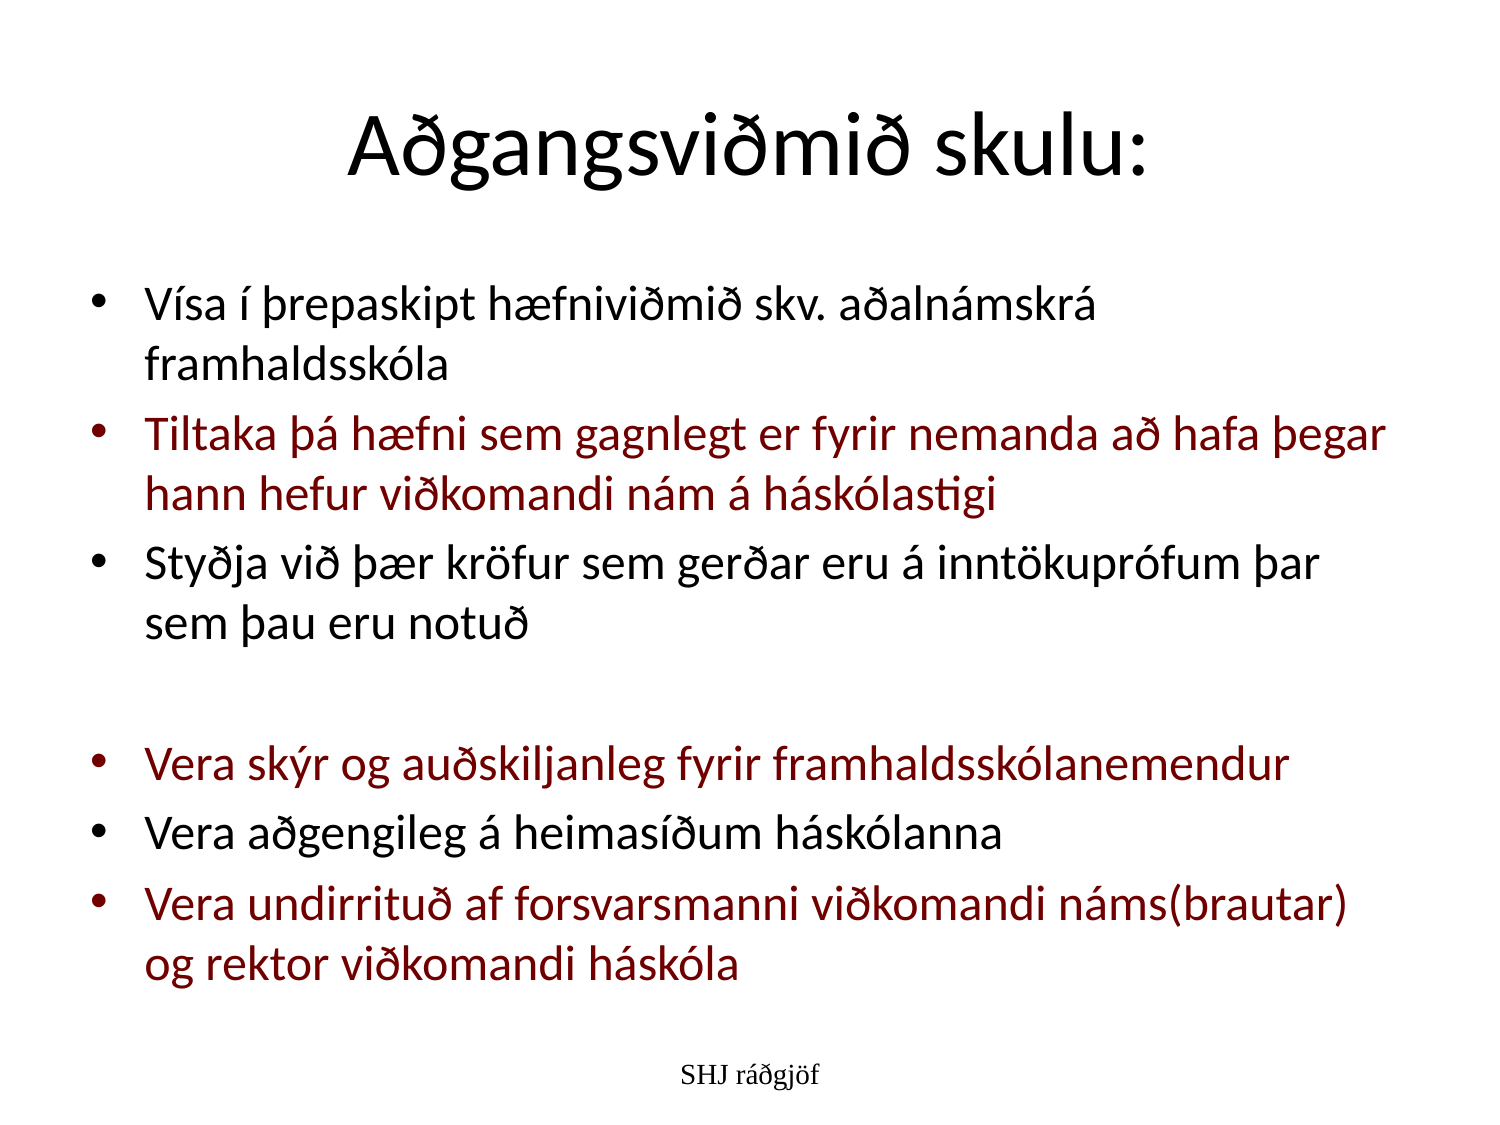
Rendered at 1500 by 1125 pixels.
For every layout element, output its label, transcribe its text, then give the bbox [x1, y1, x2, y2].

title Aðgangsviðmið skulu: [75, 45, 1425, 233]
list Vísa í þrepaskipt hæfniviðmið skv. aðalnámskrá framhaldsskóla Tiltaka þá hæfni sem gagnlegt er fyrir nemanda að hafa þegar hann hefur viðkomandi nám á háskólastigi Styðja við þær kröfur sem gerðar eru á inntökuprófum þar sem þau eru notuð Vera skýr og auðskiljanleg fyrir framhaldsskólanemendur Vera aðgengileg á heimasíðum háskólanna Vera undirrituð af forsvarsmanni viðkomandi náms(brautar) og rektor viðkomandi háskóla [75, 262, 1425, 1005]
footer SHJ ráðgjöf [512, 1042, 988, 1103]
